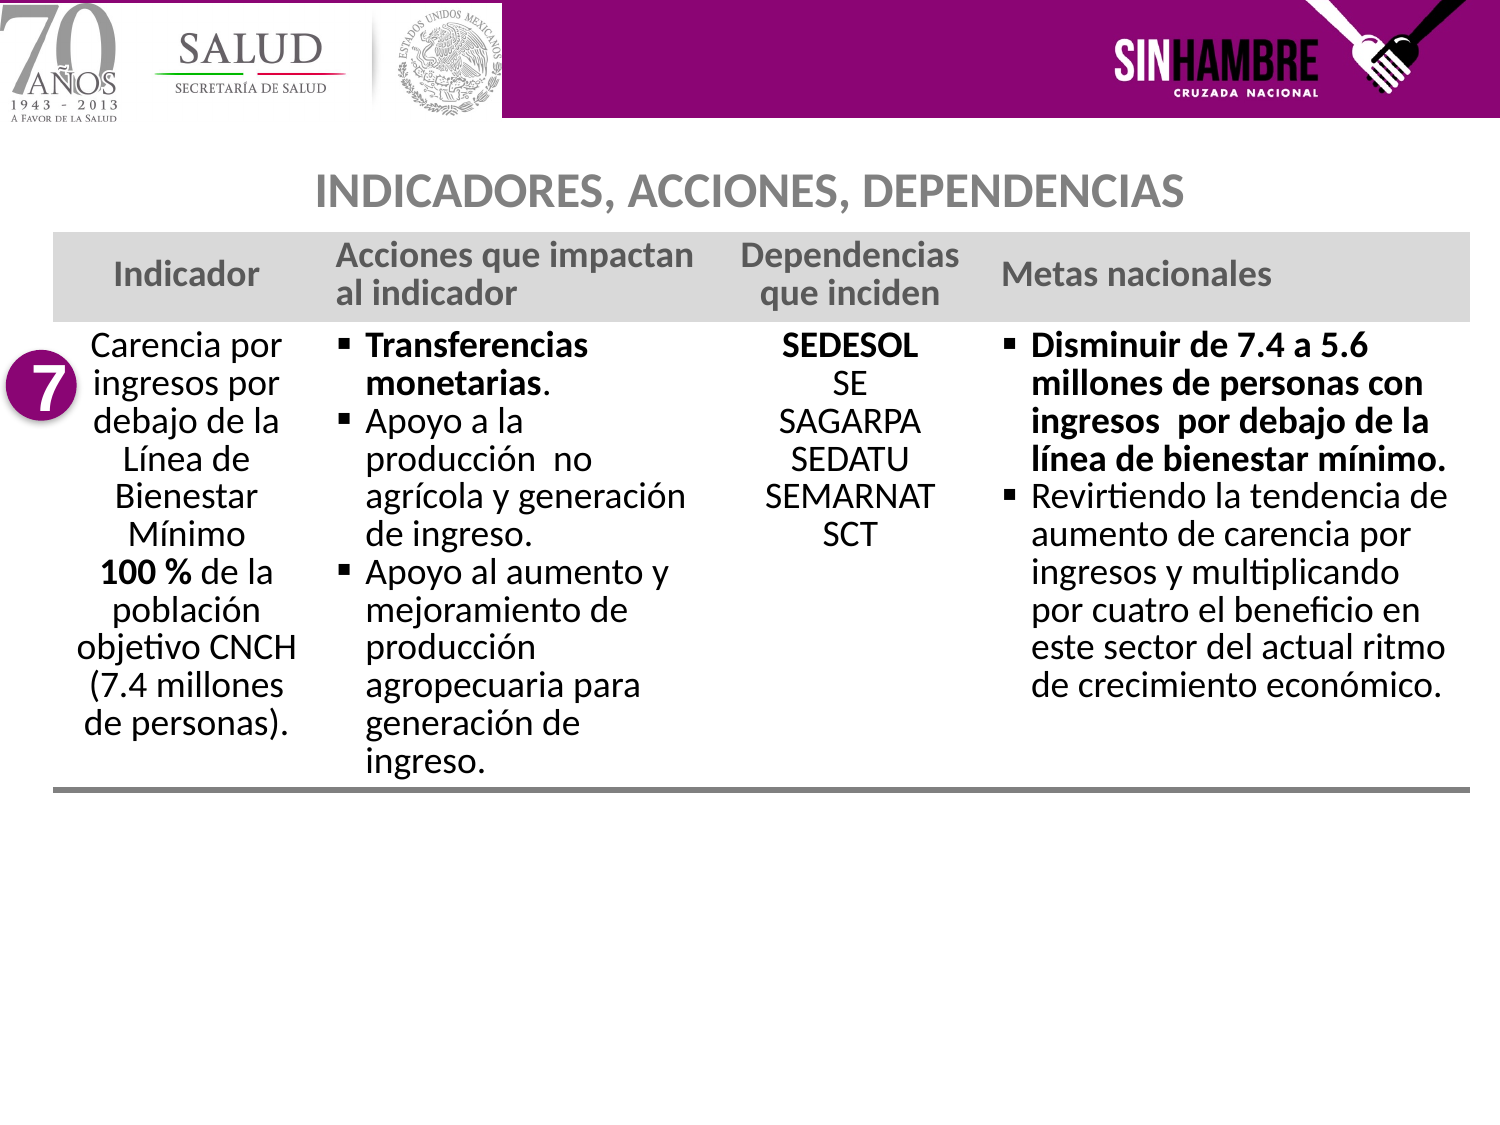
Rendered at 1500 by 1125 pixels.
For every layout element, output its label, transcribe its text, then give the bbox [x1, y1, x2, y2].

table_header Indicador [53, 232, 321, 322]
text_box 7 [5, 349, 77, 421]
text_box INDICADORES, ACCIONES, DEPENDENCIAS [0, 149, 1500, 225]
table_header Metas nacionales [986, 232, 1470, 322]
table_cell Transferencias monetarias. Apoyo a la producción no agrícola y generación de ingreso. Apoyo al aumento y mejoramiento de producción agropecuaria para generación de ingreso. [321, 322, 715, 787]
table_header Acciones que impactan al indicador [321, 232, 715, 322]
table_header Dependencias que inciden [715, 232, 986, 322]
table_cell Disminuir de 7.4 a 5.6 millones de personas con ingresos por debajo de la línea de bienestar mínimo. Revirtiendo la tendencia de aumento de carencia por ingresos y multiplicando por cuatro el beneficio en este sector del actual ritmo de crecimiento económico. [986, 322, 1470, 787]
table_cell Carencia por ingresos por debajo de la Línea de Bienestar Mínimo 100 % de la población objetivo CNCH (7.4 millones de personas). [53, 322, 321, 787]
picture [0, 0, 1500, 122]
table_cell SEDESOL SE SAGARPA SEDATU SEMARNAT SCT [715, 322, 986, 787]
